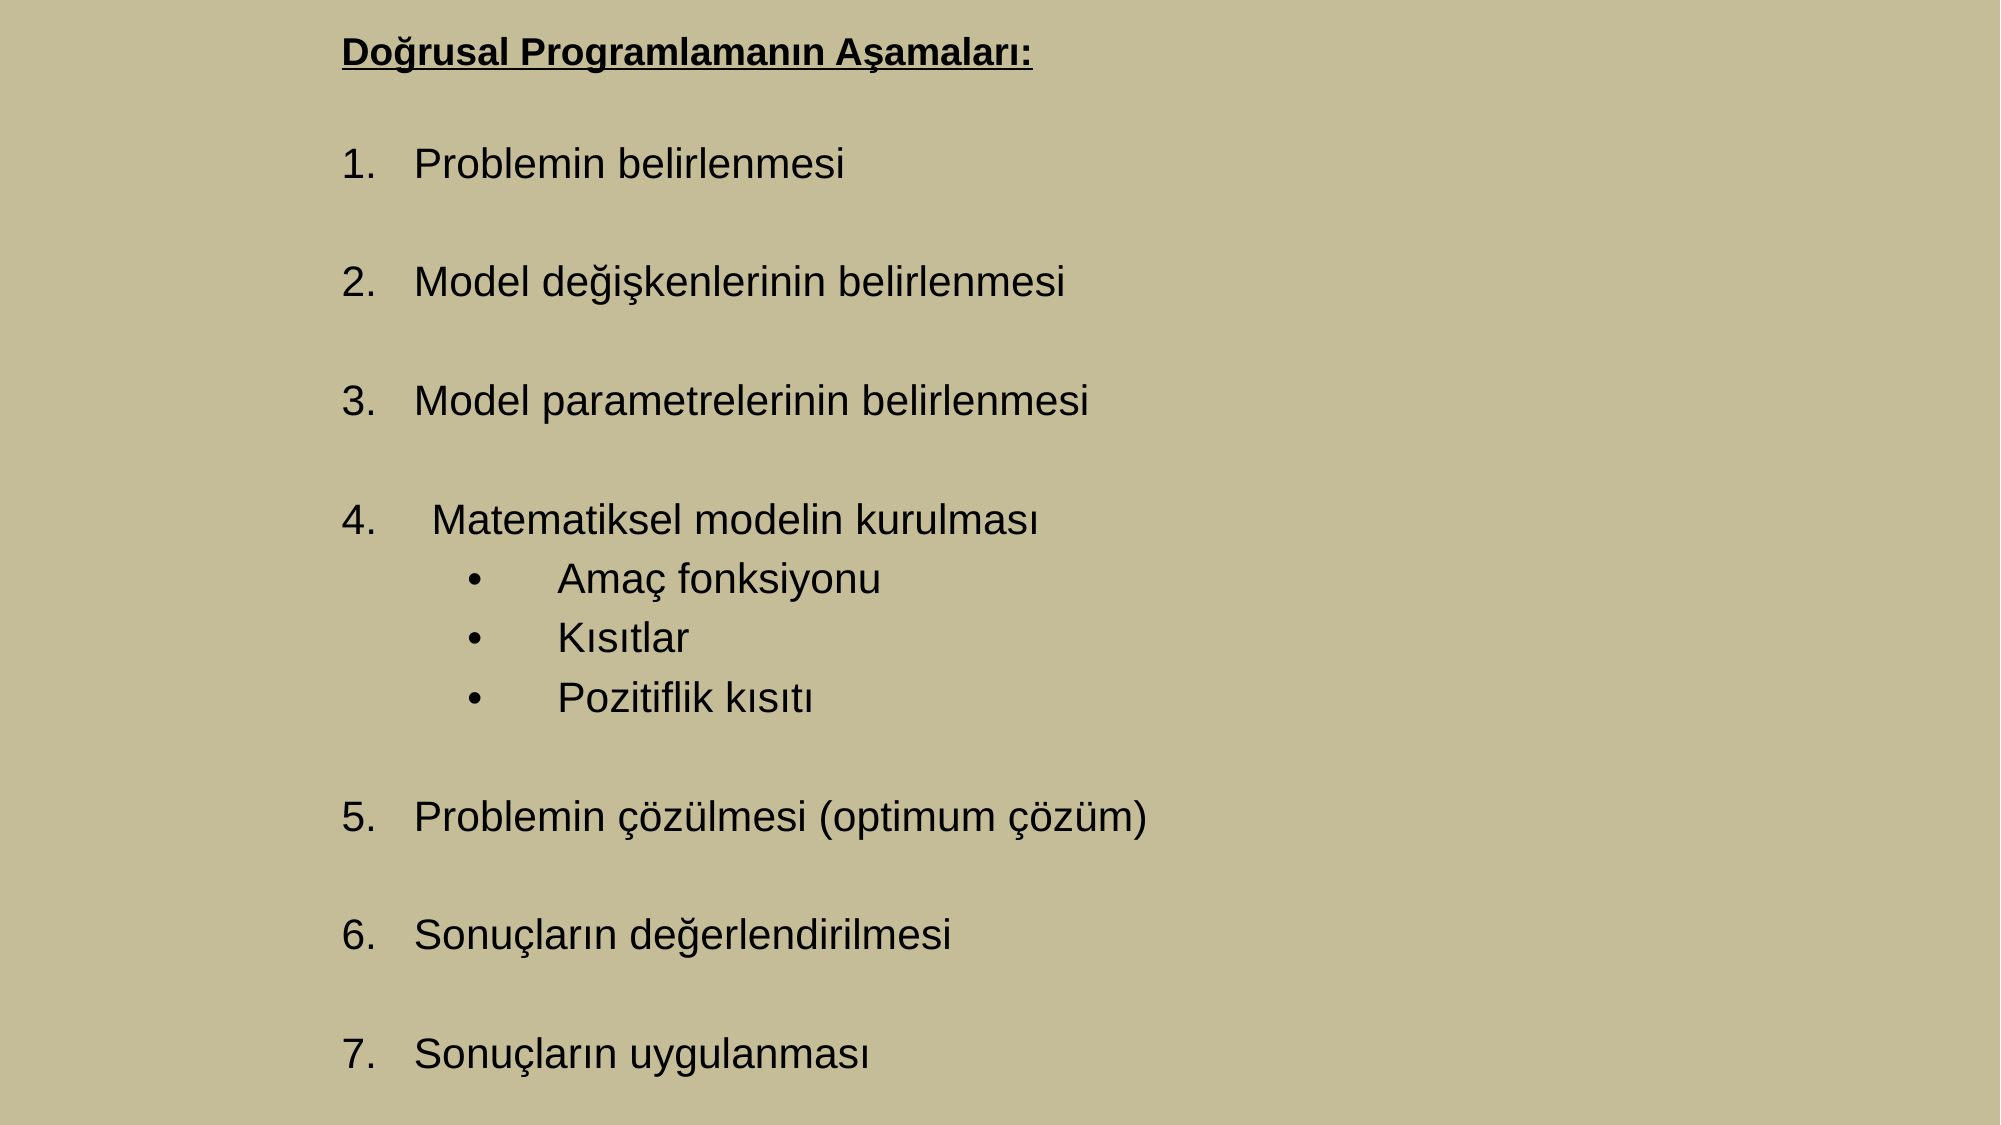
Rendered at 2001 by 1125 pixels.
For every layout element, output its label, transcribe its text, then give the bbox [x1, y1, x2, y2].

list Doğrusal Programlamanın Aşamaları: Problemin belirlenmesi Model değişkenlerinin belirlenmesi Model parametrelerinin belirlenmesi 4. Matematiksel modelin kurulması • Amaç fonksiyonu • Kısıtlar • Pozitiflik kısıtı Problemin çözülmesi (optimum çözüm) Sonuçların değerlendirilmesi Sonuçların uygulanması [326, 19, 1709, 1094]
